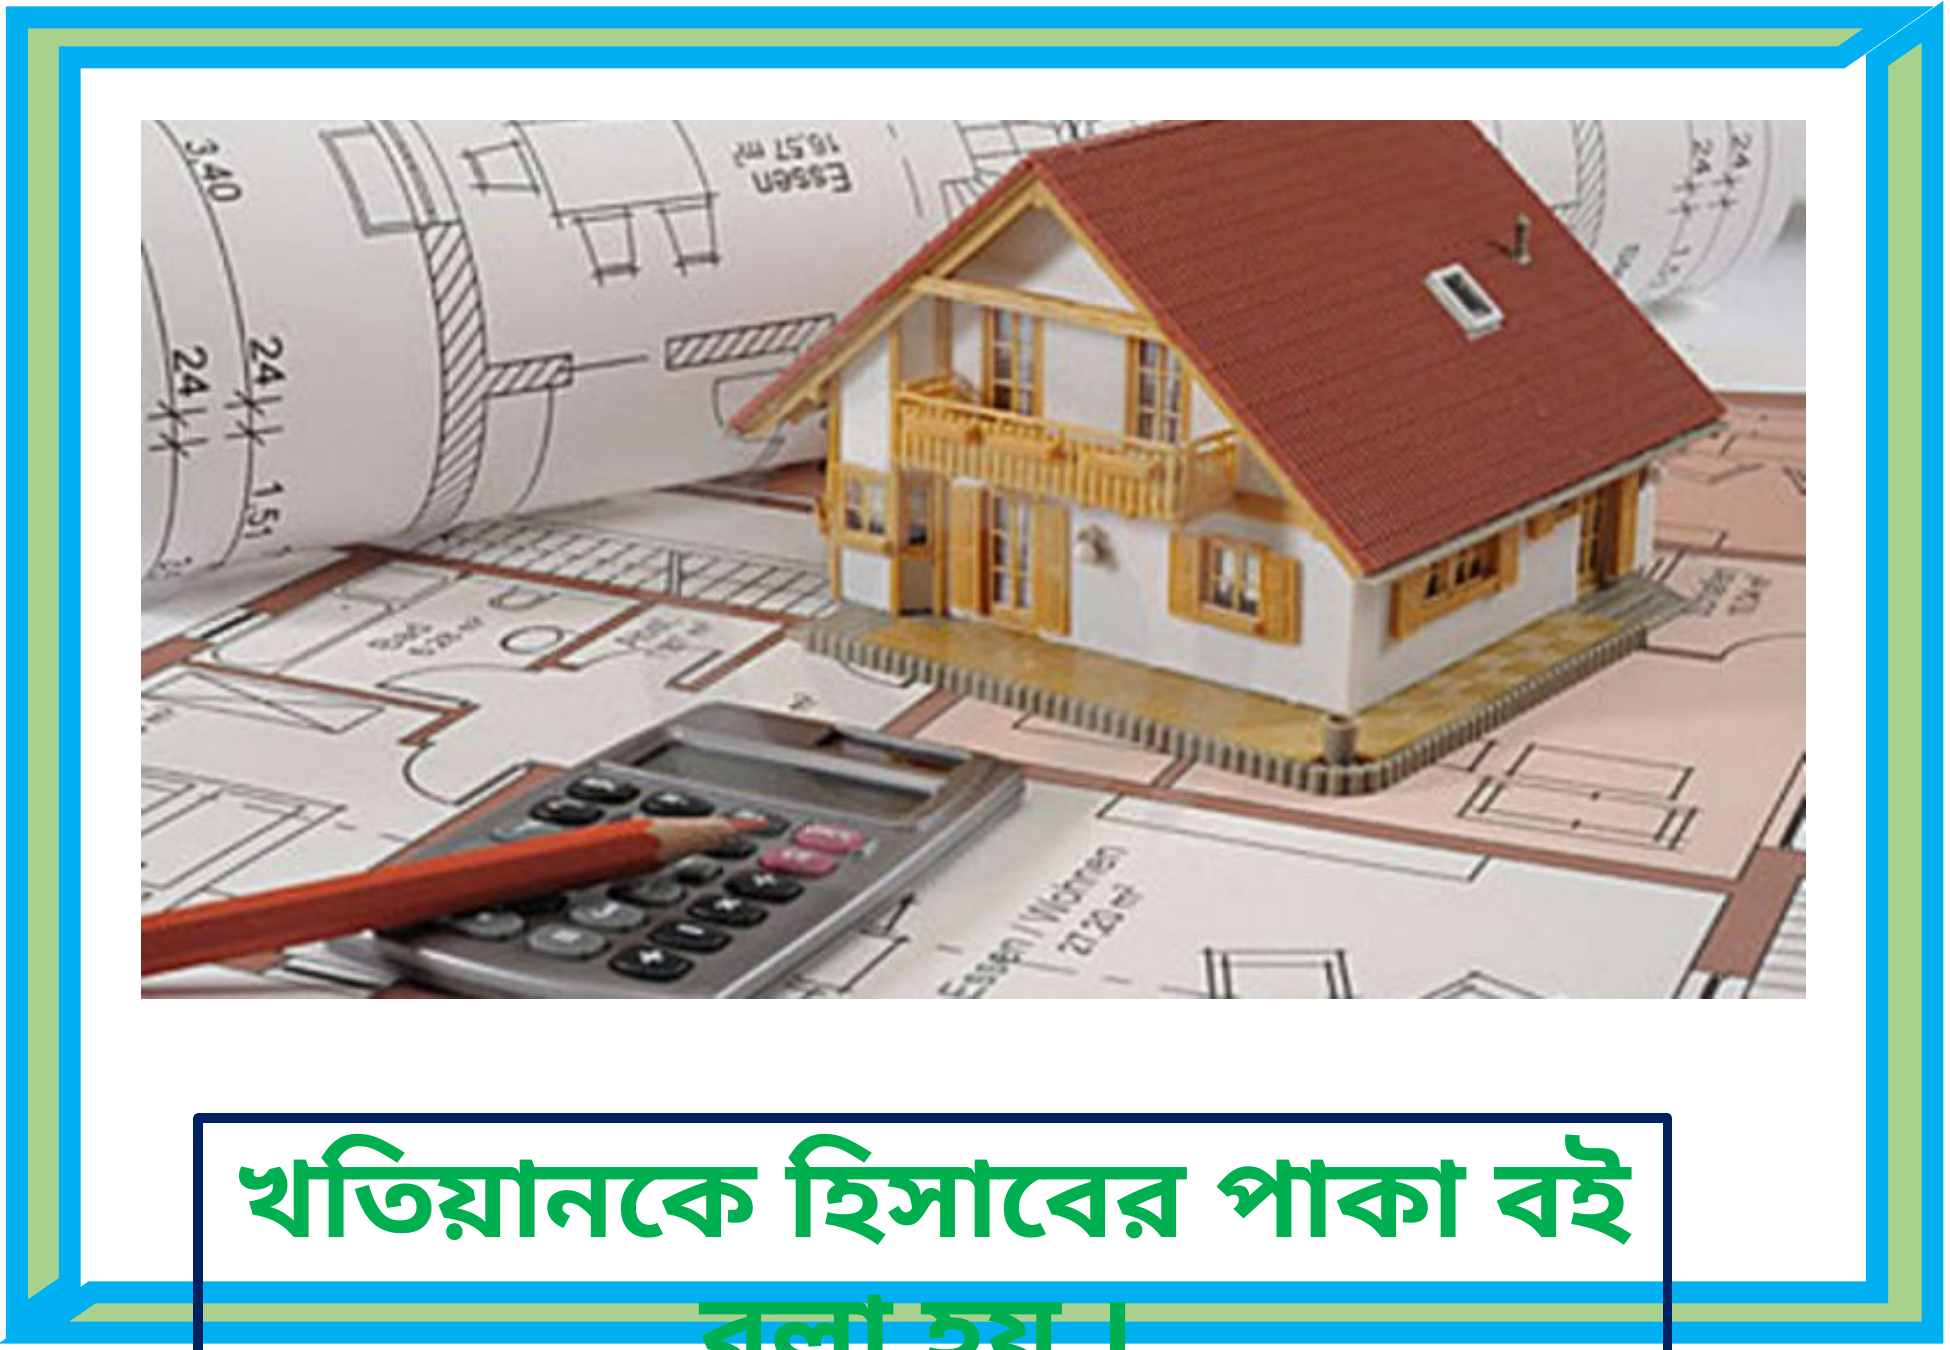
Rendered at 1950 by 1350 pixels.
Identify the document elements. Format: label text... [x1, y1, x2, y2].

text_box খতিয়ানকে হিসাবের পাকা বই বলা হয় । [197, 1118, 1668, 1350]
picture [141, 120, 1806, 999]
